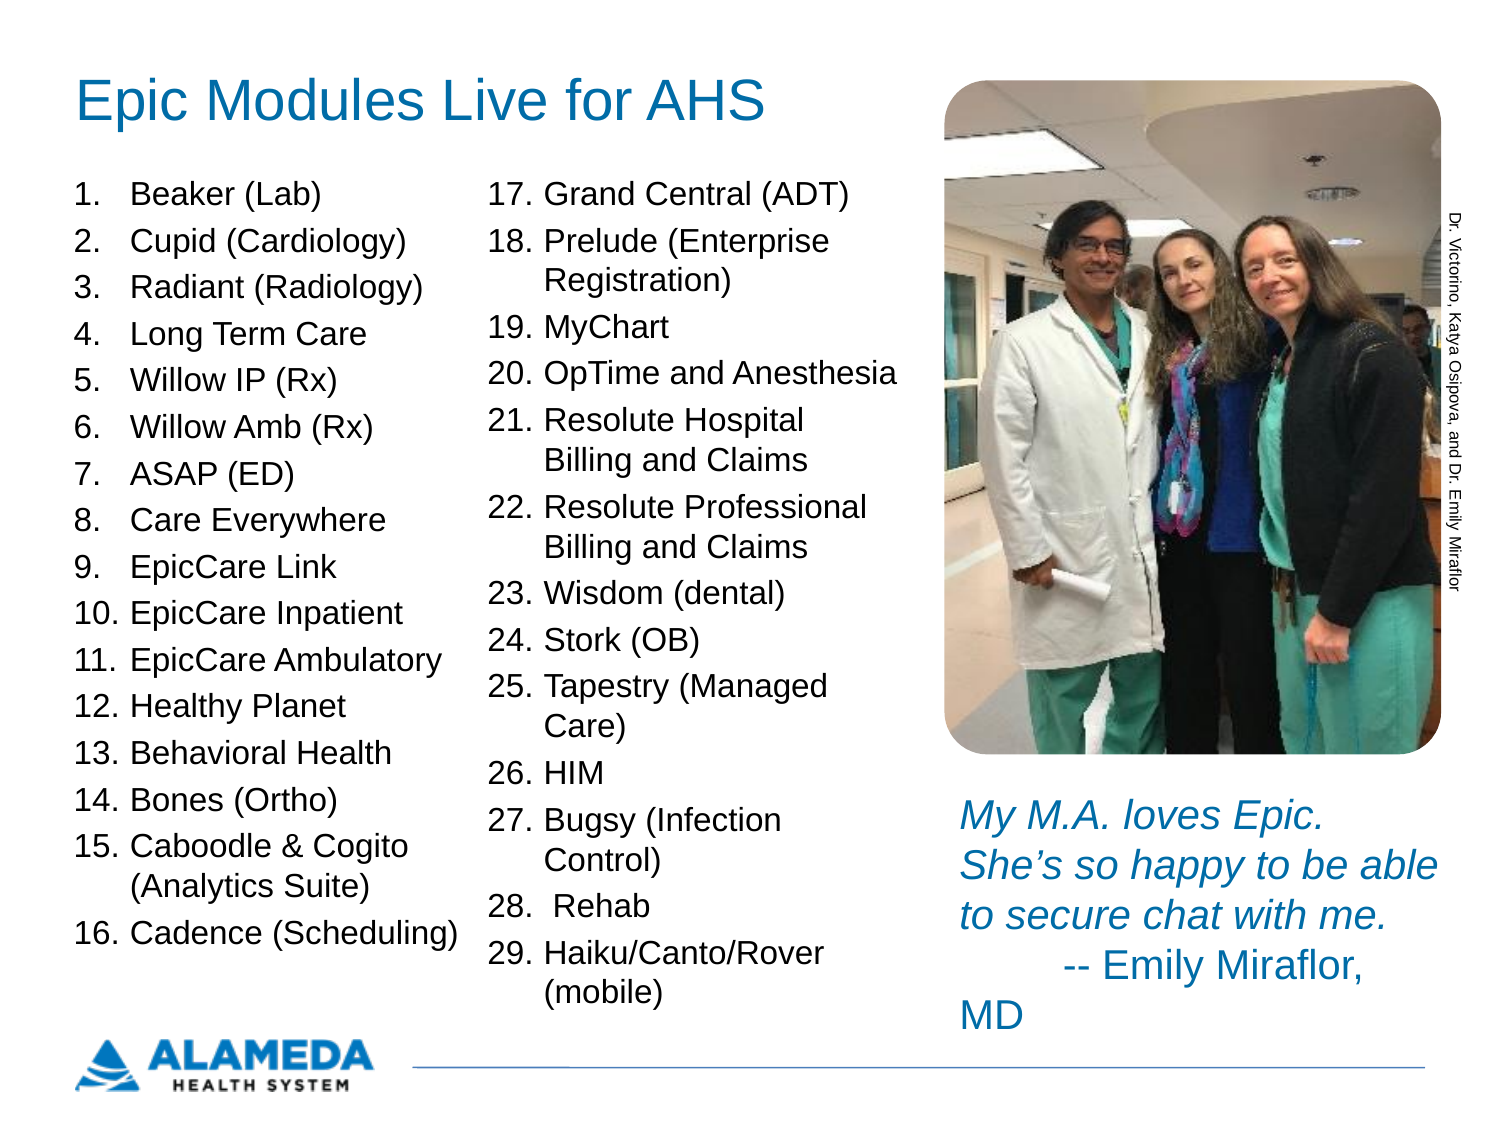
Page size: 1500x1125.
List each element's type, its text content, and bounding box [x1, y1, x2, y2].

text_box Epic Modules Live for AHS [60, 54, 782, 140]
text_box My M.A. loves Epic. She’s so happy to be able to secure chat with me. -- Emily Miraflor, MD [944, 780, 1456, 1045]
picture [75, 1039, 375, 1092]
text_box Dr. Victorino, Katya Osipova, and Dr. Emily Miraflor [1446, 102, 1472, 701]
picture [944, 80, 1442, 755]
text_box Beaker (Lab) Cupid (Cardiology) Radiant (Radiology) Long Term Care Willow IP (Rx) Willow Amb (Rx) ASAP (ED) Care Everywhere EpicCare Link EpicCare Inpatient EpicCare Ambulatory Healthy Planet Behavioral Health Bones (Ortho) Caboodle & Cogito (Analytics Suite) Cadence (Scheduling) Grand Central (ADT) Prelude (Enterprise Registration) MyChart OpTime and Anesthesia Resolute Hospital Billing and Claims Resolute Professional Billing and Claims Wisdom (dental) Stork (OB) Tapestry (Managed Care) HIM Bugsy (Infection Control) Rehab Haiku/Canto/Rover (mobile) [58, 164, 916, 1036]
